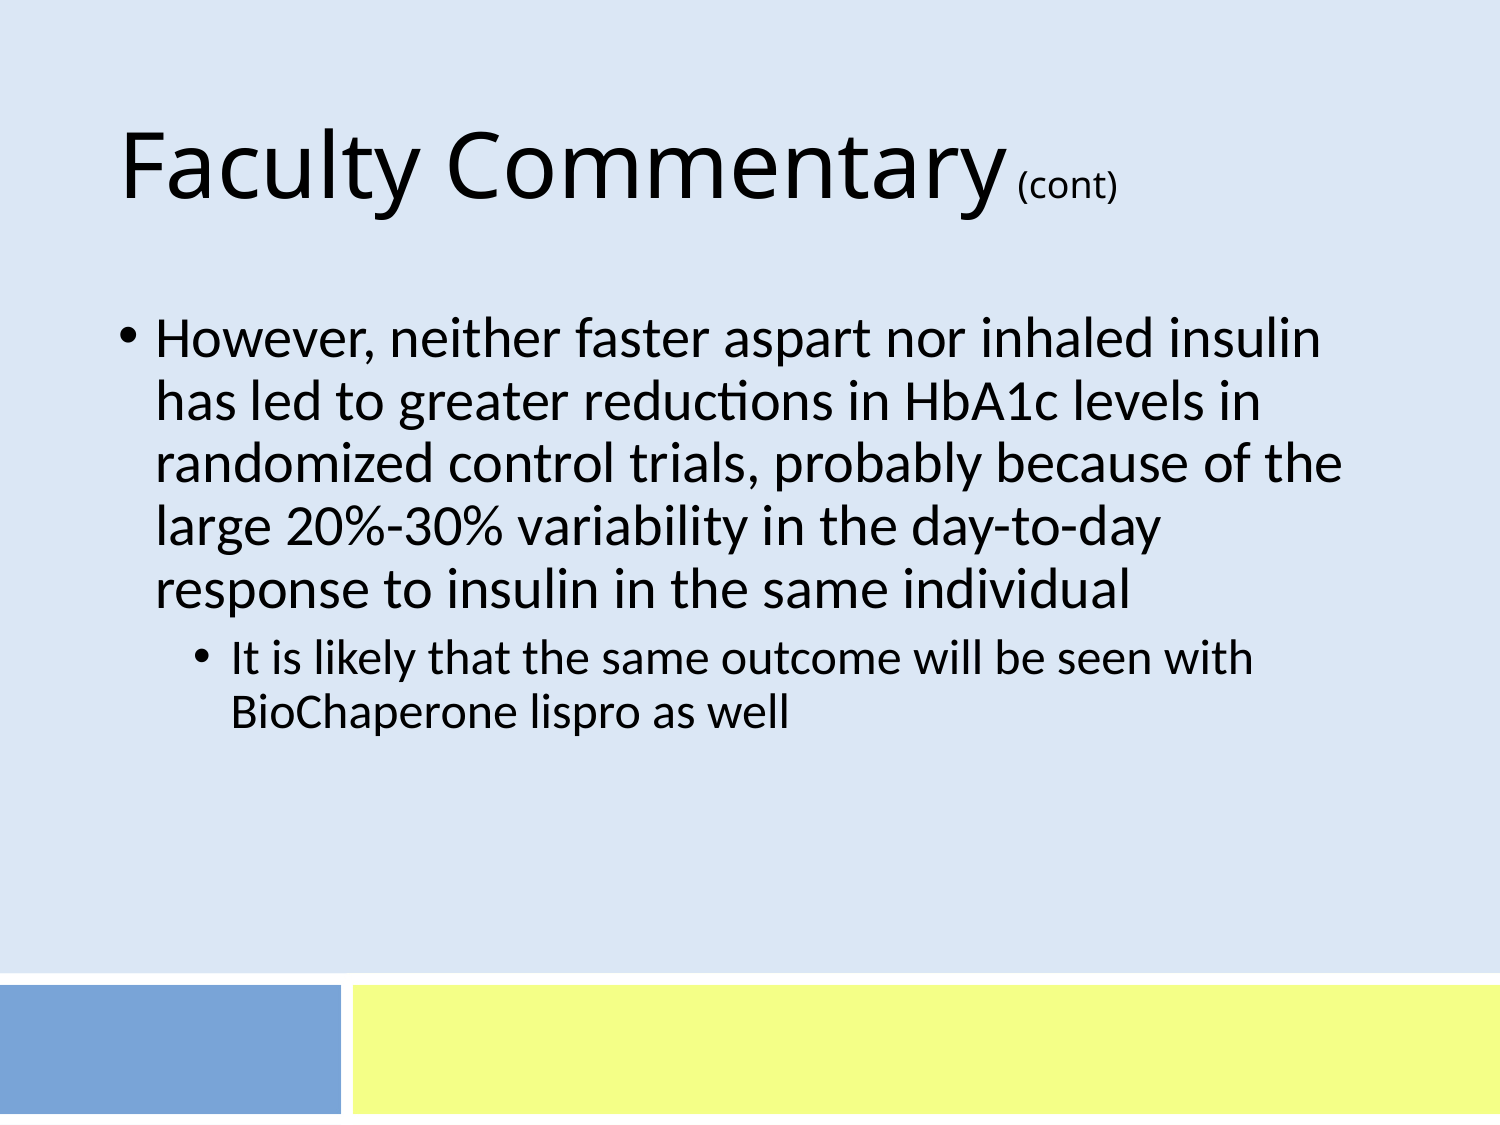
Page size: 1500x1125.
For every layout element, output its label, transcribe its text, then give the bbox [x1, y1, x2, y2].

list However, neither faster aspart nor inhaled insulin has led to greater reductions in HbA1c levels in randomized control trials, probably because of the large 20%-30% variability in the day-to-day response to insulin in the same individual It is likely that the same outcome will be seen with BioChaperone lispro as well [103, 299, 1397, 1014]
title Faculty Commentary (cont) [103, 59, 1397, 278]
picture [0, 0, 1500, 1125]
